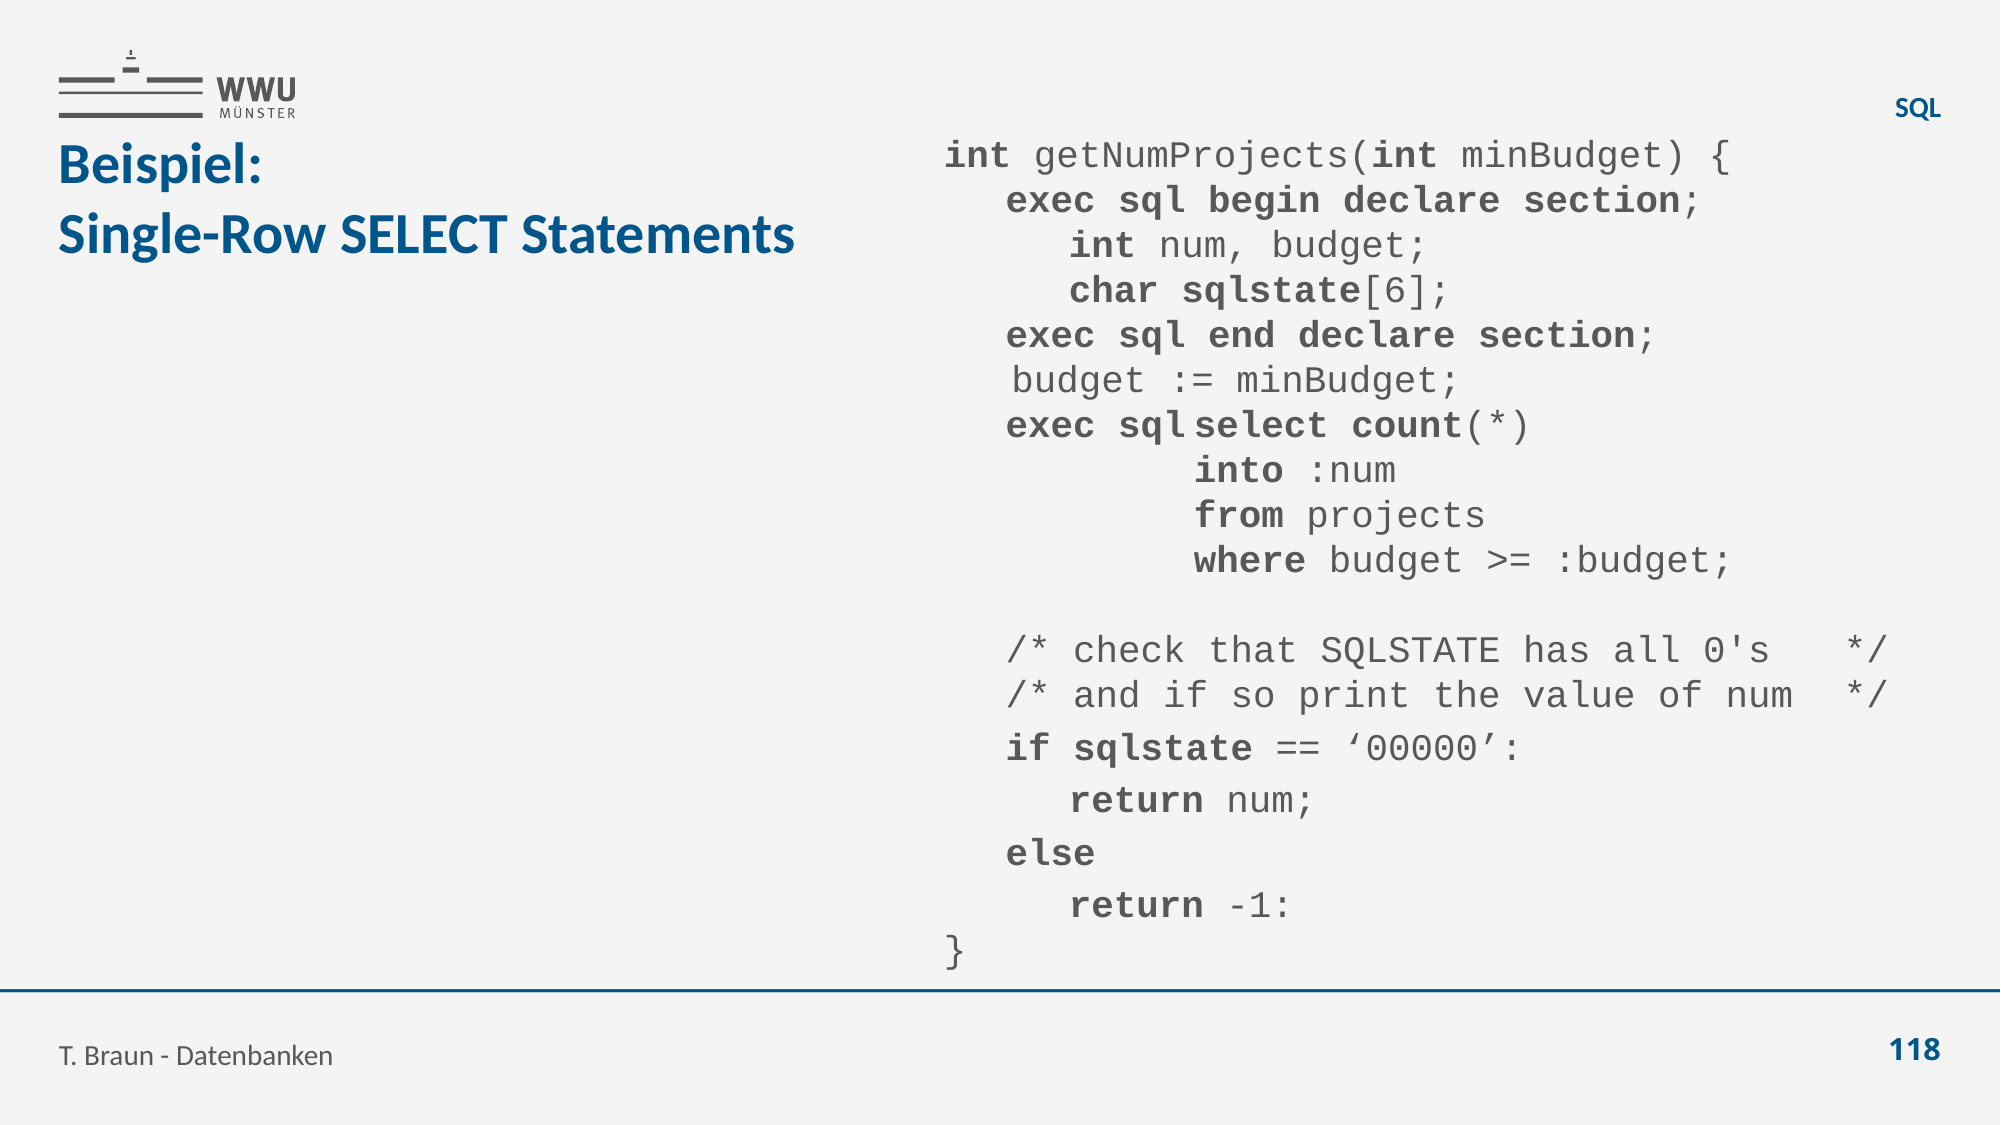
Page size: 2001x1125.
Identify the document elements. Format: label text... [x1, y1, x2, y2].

slide_number SQL [589, 63, 1941, 123]
text_box int getNumProjects(int minBudget) { exec sql begin declare section; int num, budget; char sqlstate[6]; exec sql end declare section; budget := minBudget; exec sql select count(*) into :num from projects where budget >= :budget; /* check that SQLSTATE has all 0's */ /* and if so print the value of num */ if sqlstate == ‘00000’: return num; else return -1: } [928, 122, 1941, 978]
title Beispiel: Single-Row SELECT Statements [58, 148, 928, 243]
slide_number 118 [1822, 1012, 1941, 1072]
footer T. Braun - Datenbanken [58, 1012, 1440, 1072]
